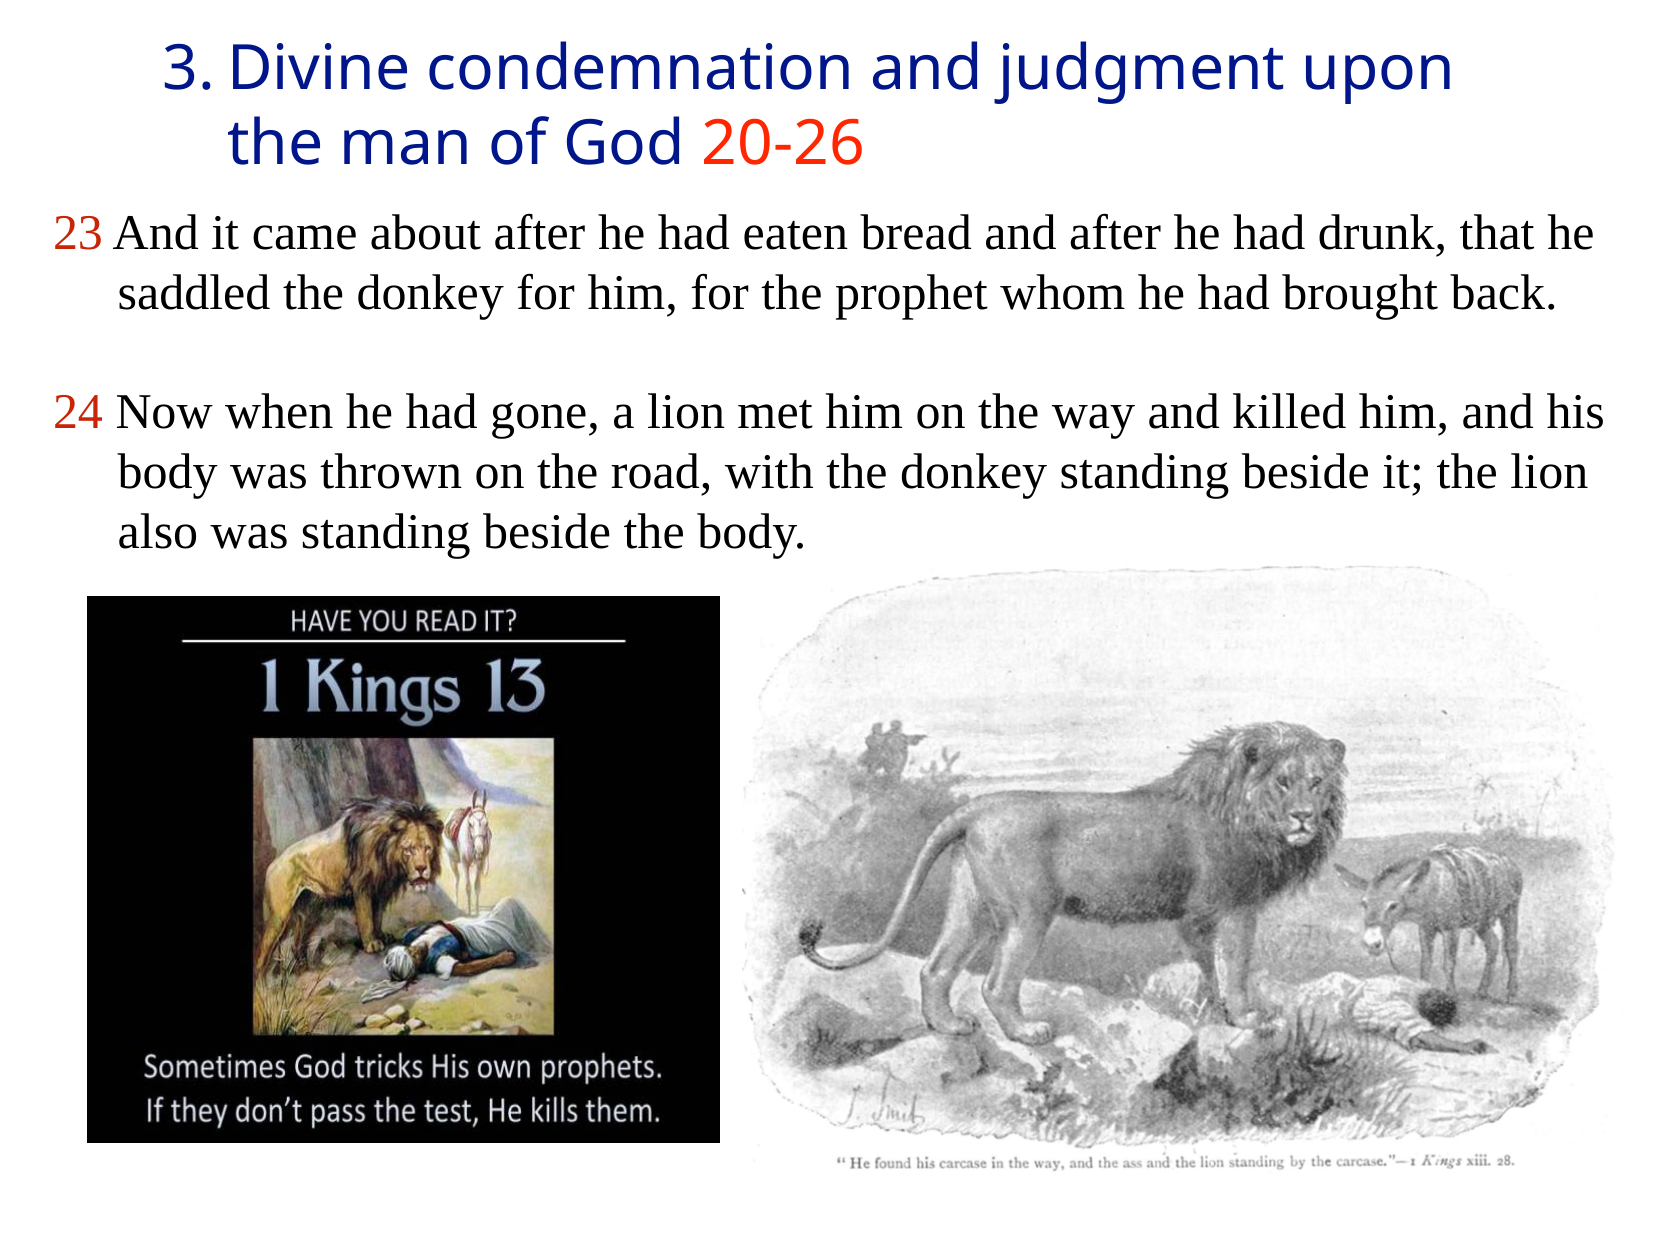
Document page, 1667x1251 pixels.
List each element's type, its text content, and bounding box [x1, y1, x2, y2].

list 23 And it came about after he had eaten bread and after he had drunk, that he saddled the donkey for him, for the prophet whom he had brought back. 24 Now when he had gone, a lion met him on the way and killed him, and his body was thrown on the road, with the donkey standing beside it; the lion also was standing beside the body. [44, 191, 1623, 595]
picture [86, 596, 720, 1143]
title 3. Divine condemnation and judgment upon the man of God 20-26 [161, 14, 1505, 191]
picture [741, 564, 1623, 1175]
